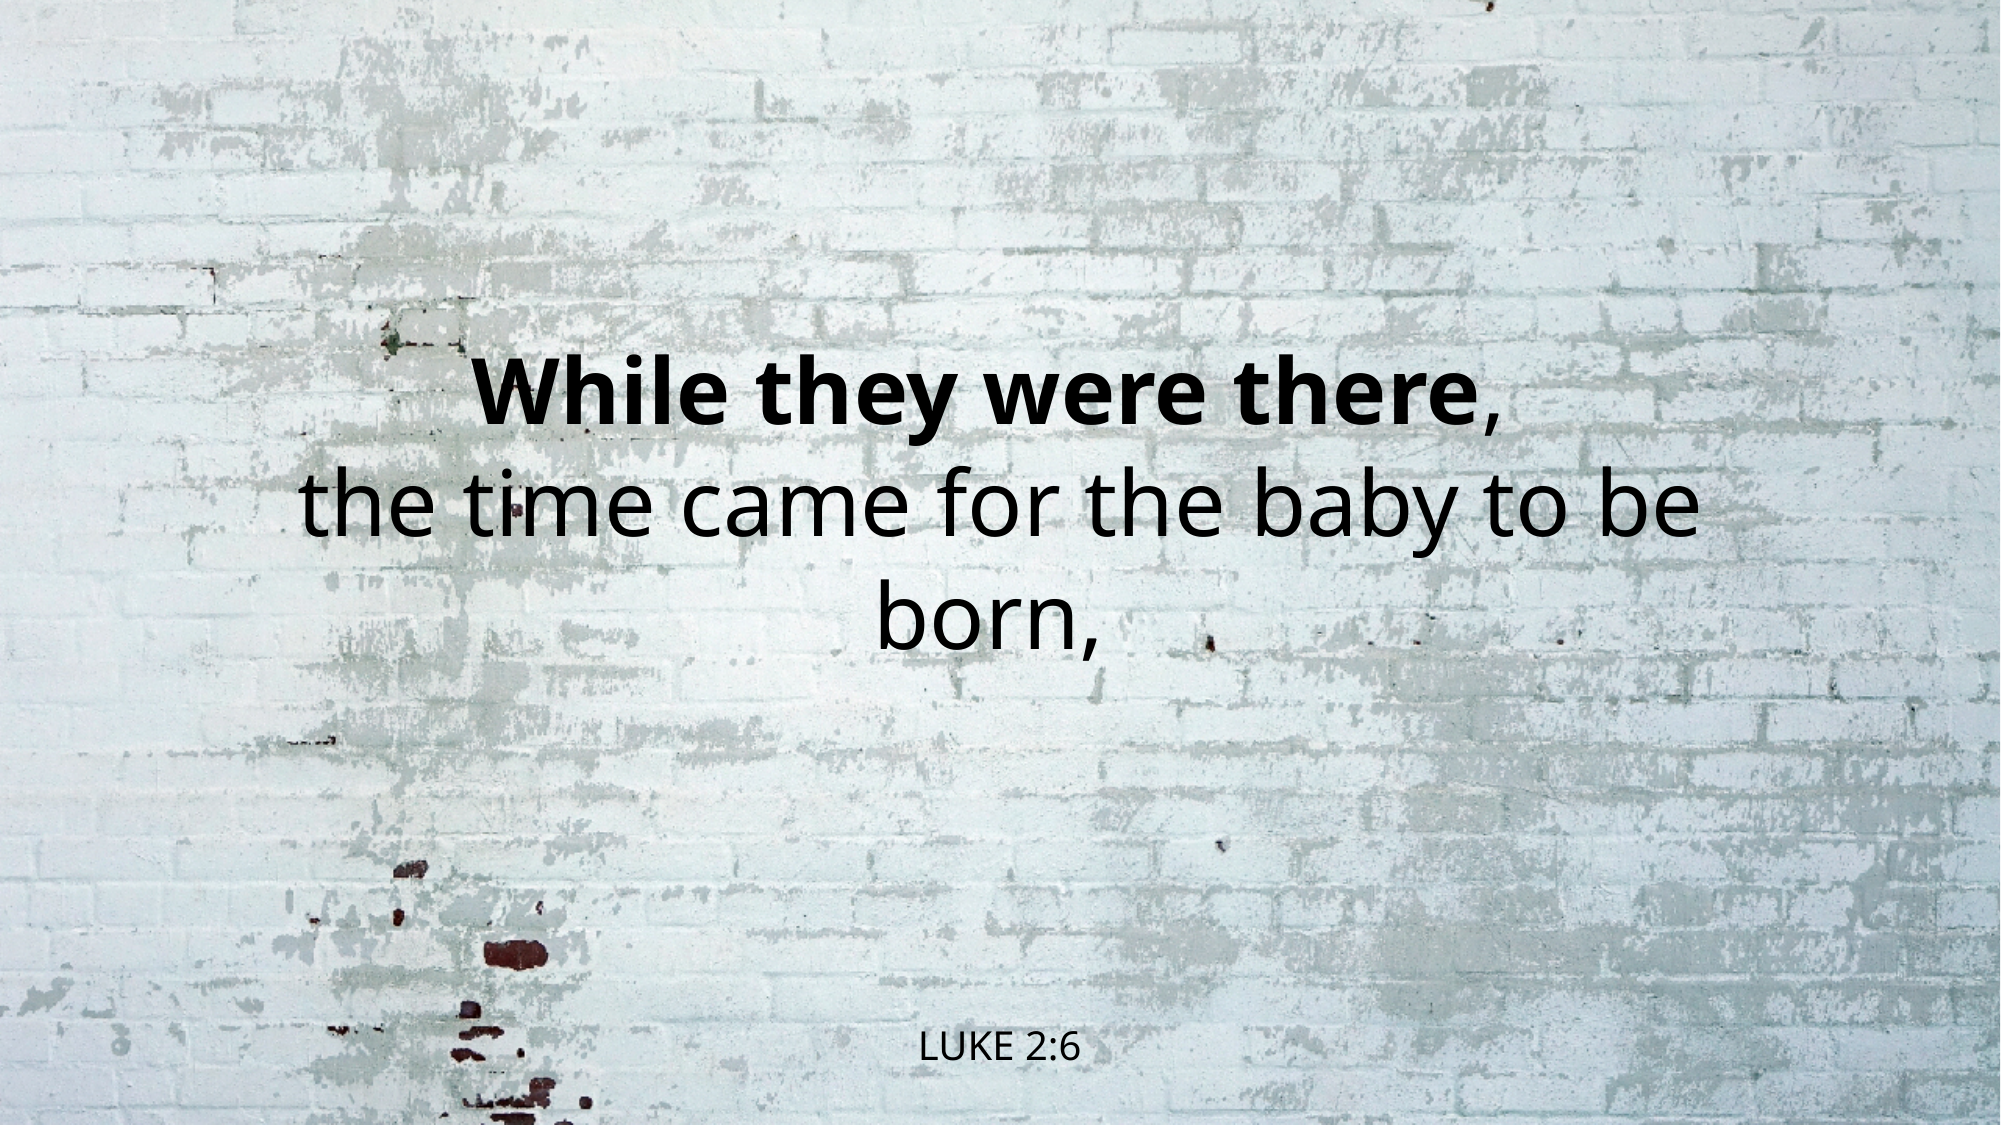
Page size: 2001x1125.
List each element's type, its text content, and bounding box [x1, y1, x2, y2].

title While they were there, the time came for the baby to be born, [173, 90, 1829, 916]
picture [0, 0, 2001, 1125]
subtitle LUKE 2:6 [249, 1014, 1750, 1079]
